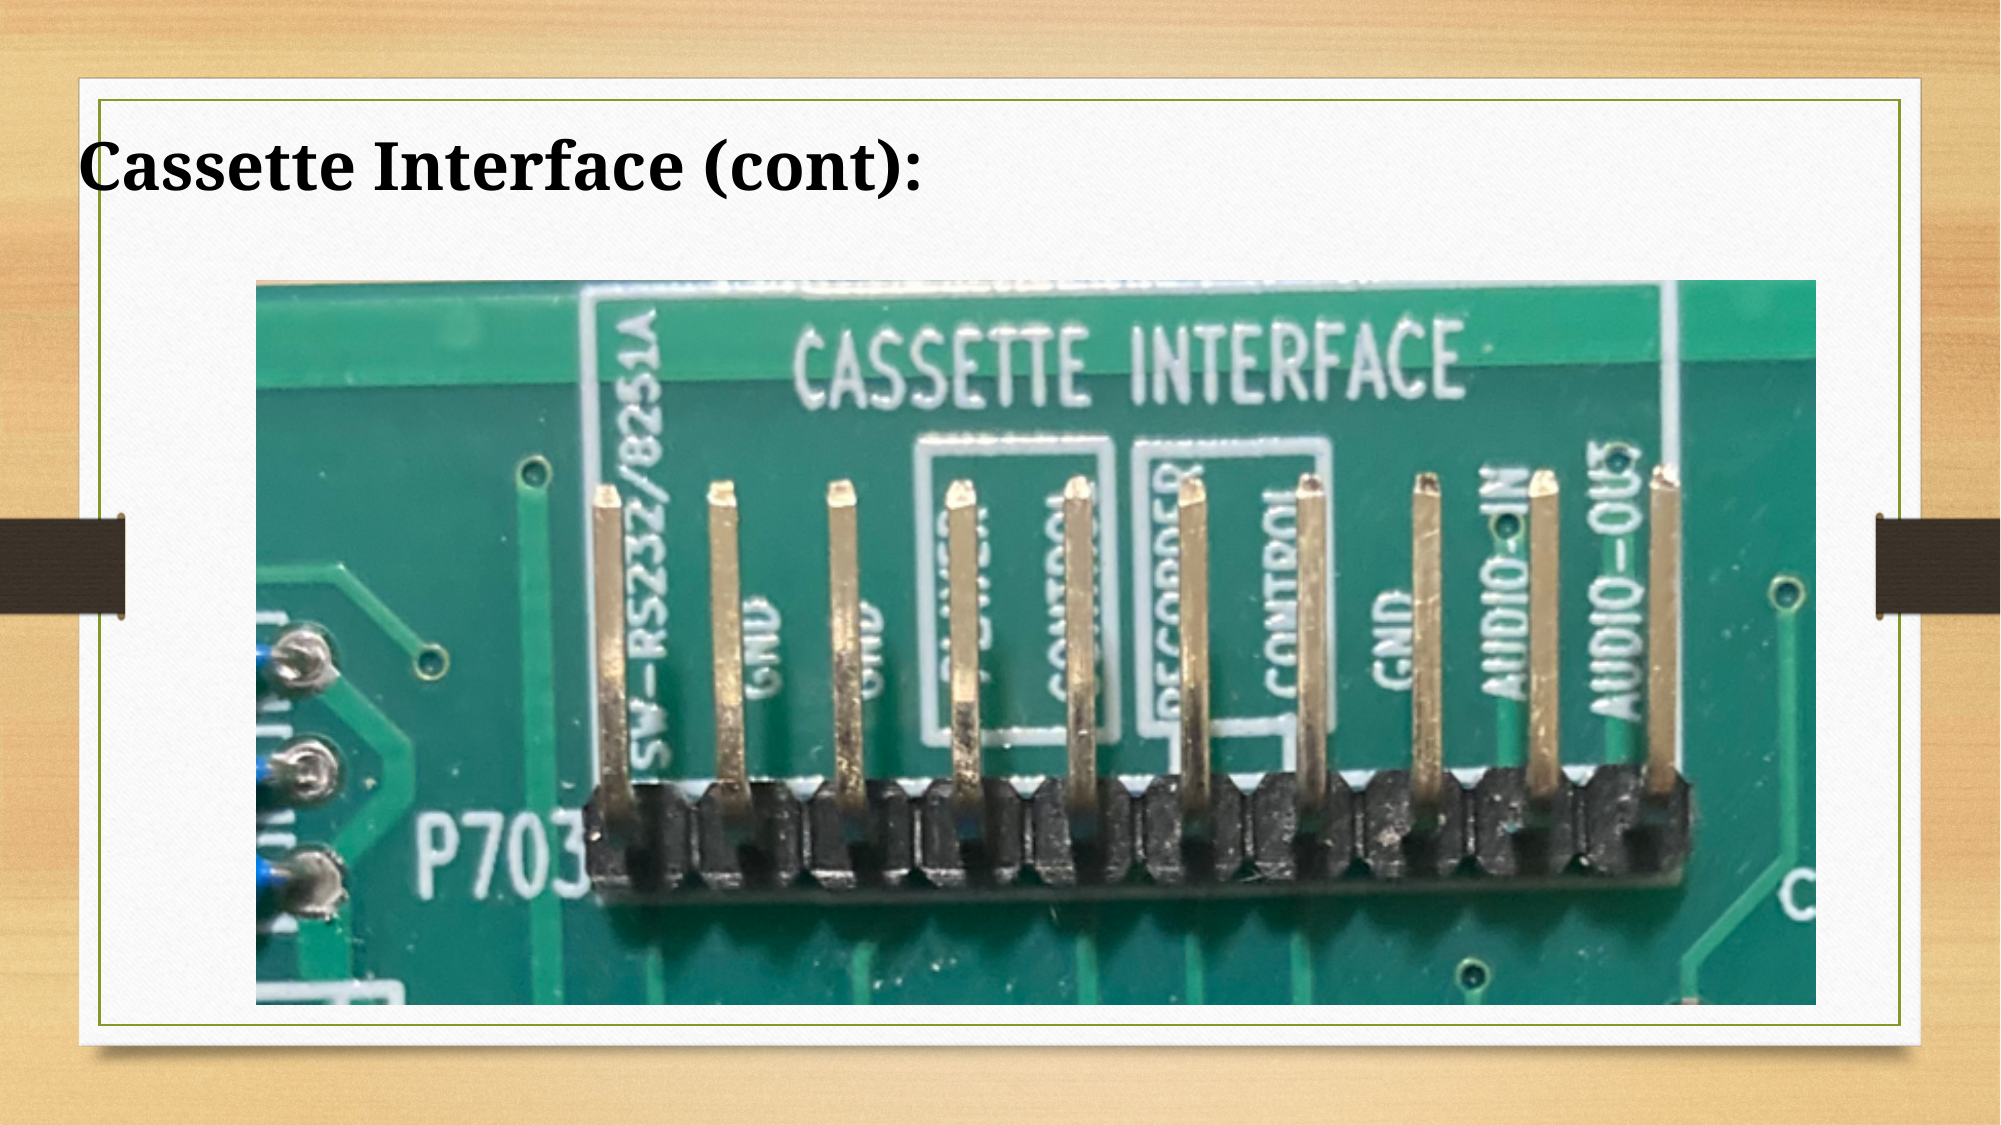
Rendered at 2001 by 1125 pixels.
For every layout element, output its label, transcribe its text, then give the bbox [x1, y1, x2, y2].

text_box Cassette Interface (cont): [62, 116, 940, 212]
picture [0, 0, 2001, 1125]
